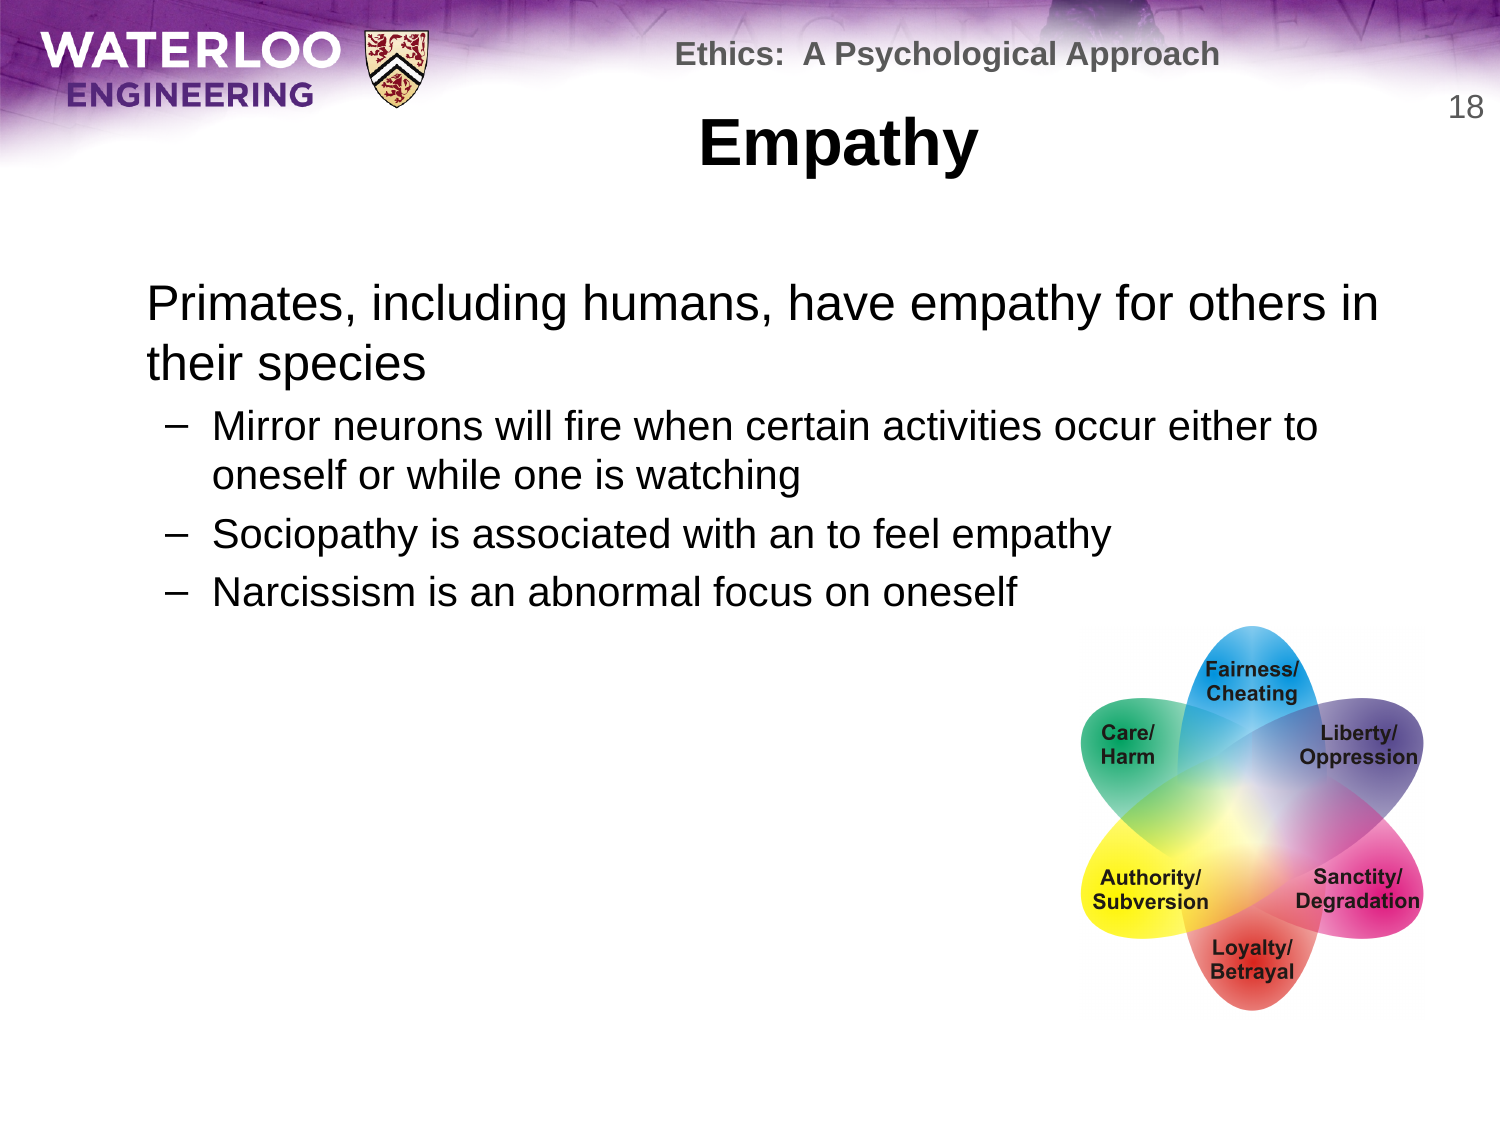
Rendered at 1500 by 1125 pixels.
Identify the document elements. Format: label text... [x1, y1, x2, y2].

slide_number 18 [1371, 73, 1500, 134]
footer Ethics: A Psychological Approach [535, 24, 1236, 68]
picture [0, 0, 1500, 1125]
list Primates, including humans, have empathy for others in their species Mirror neurons will fire when certain activities occur either to oneself or while one is watching Sociopathy is associated with an to feel empathy Narcissism is an abnormal focus on oneself [74, 262, 1426, 1020]
title Empathy [252, 44, 1426, 233]
